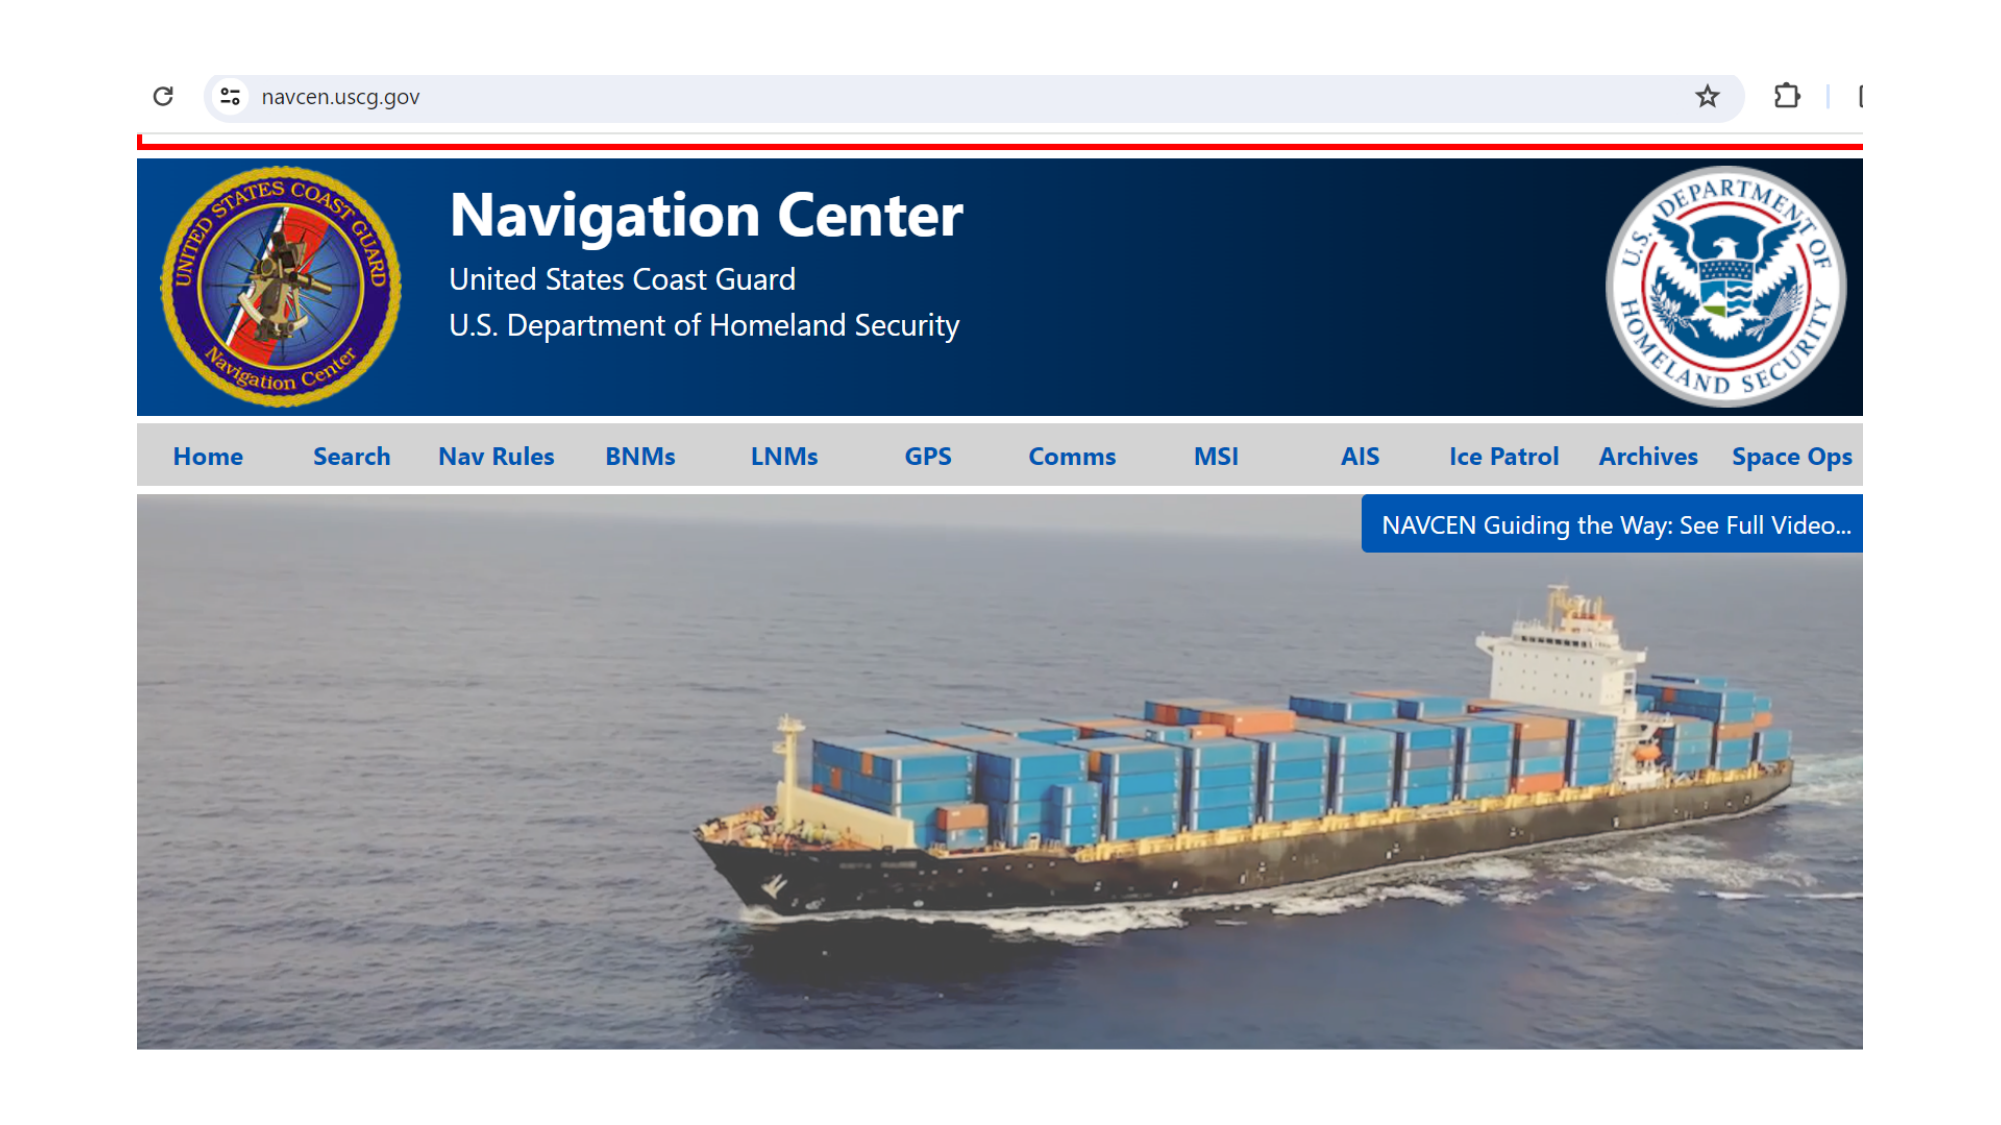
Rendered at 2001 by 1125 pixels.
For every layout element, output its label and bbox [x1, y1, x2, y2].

picture [137, 75, 1863, 1050]
